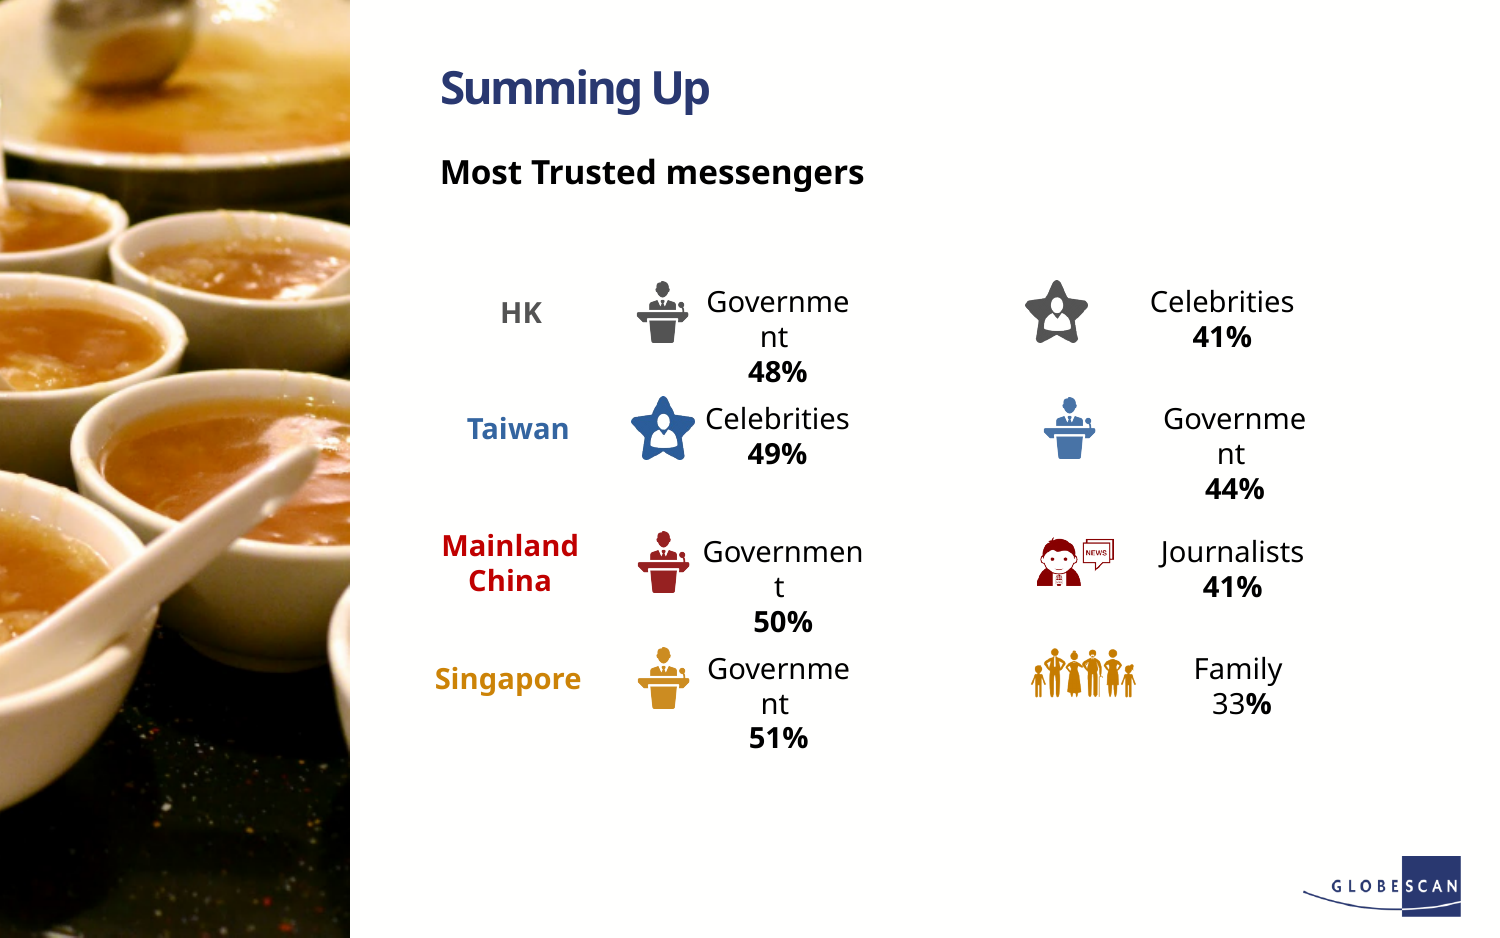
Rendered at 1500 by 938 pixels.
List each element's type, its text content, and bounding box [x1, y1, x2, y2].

picture [632, 530, 695, 593]
picture [0, 0, 351, 938]
text_box Taiwan [423, 397, 614, 459]
picture [1024, 617, 1138, 731]
picture [631, 396, 695, 460]
picture [1024, 280, 1088, 344]
text_box Family 33% [1162, 642, 1281, 728]
picture [1037, 537, 1114, 586]
text_box Government 50% [685, 526, 881, 646]
text_box HK [425, 281, 617, 342]
text_box Singapore [413, 647, 604, 709]
text_box Government 48% [683, 276, 873, 392]
picture [1038, 397, 1101, 459]
picture [631, 280, 694, 343]
text_box Government 51% [684, 642, 873, 763]
title Summing Up [425, 8, 1425, 165]
picture [632, 647, 694, 709]
text_box Celebrities 41% [1119, 276, 1325, 361]
text_box Journalists 41% [1140, 526, 1325, 611]
text_box Mainland China [414, 531, 606, 592]
text_box Any Questions? [1281, 626, 1500, 938]
text_box Celebrities 49% [682, 392, 873, 478]
text_box Most Trusted messengers [424, 143, 1413, 883]
text_box Government 44% [1144, 392, 1325, 513]
